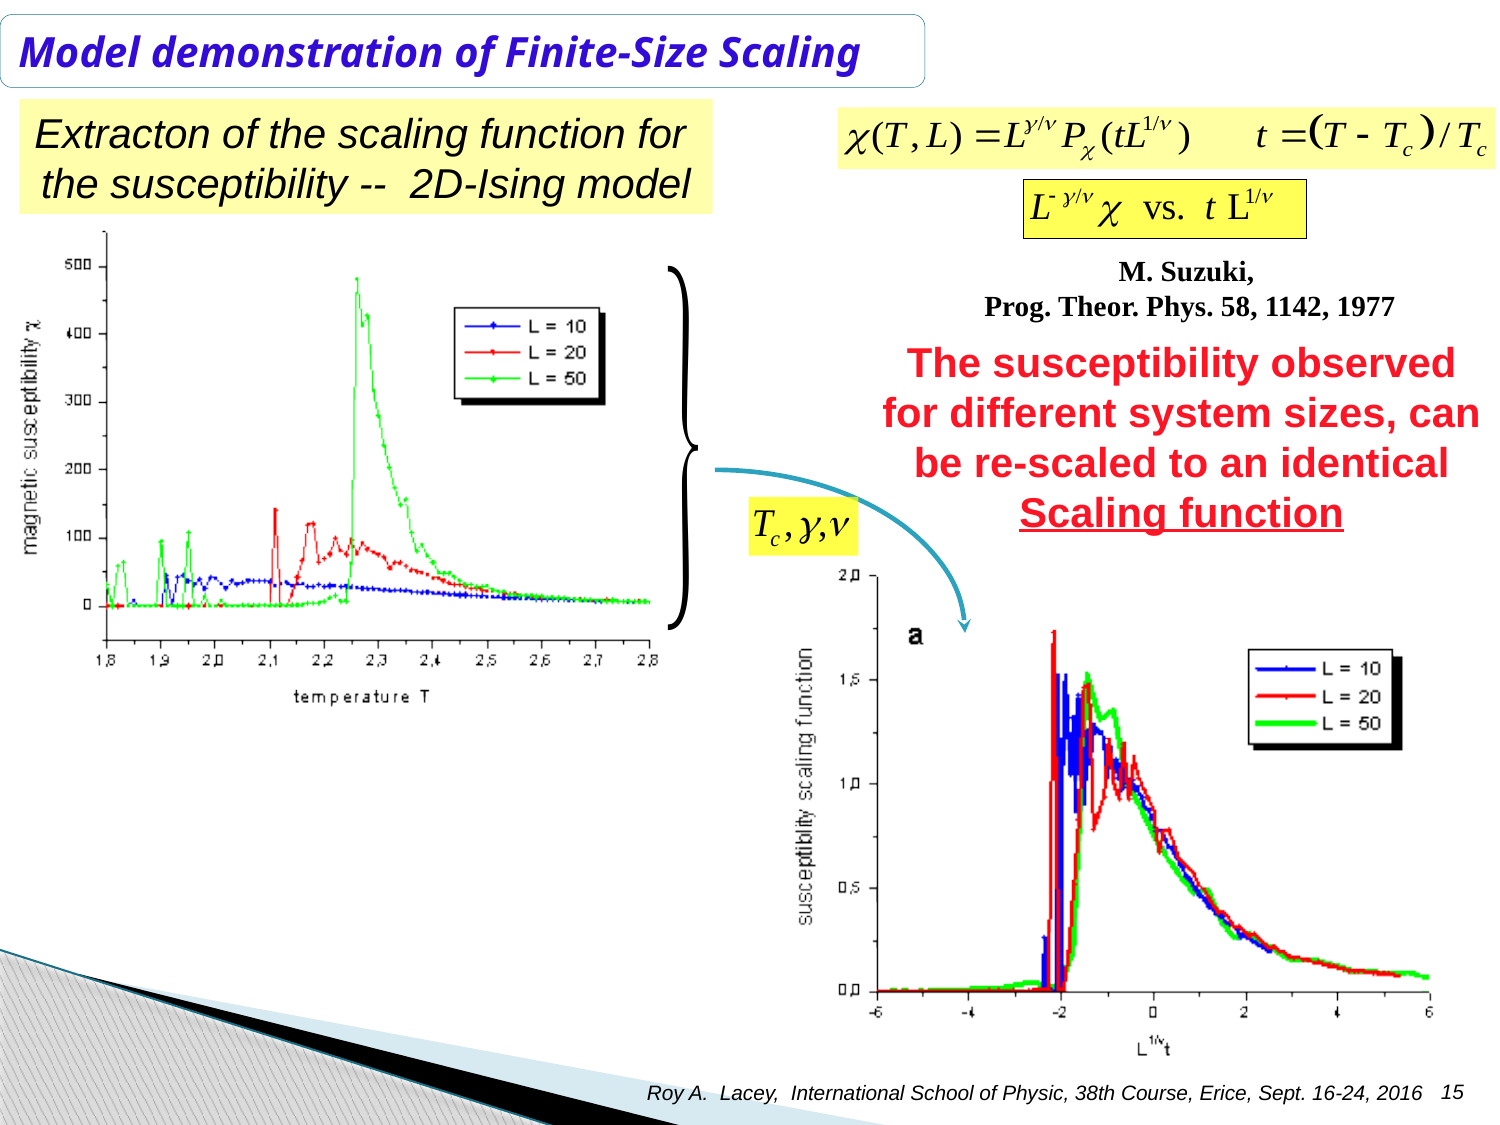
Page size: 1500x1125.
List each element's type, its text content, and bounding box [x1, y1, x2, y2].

picture [0, 192, 703, 756]
picture [752, 524, 1479, 1110]
footer Roy A. Lacey, International School of Physic, 38th Course, Erice, Sept. 16-24, 2016 [525, 1052, 747, 1113]
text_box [837, 107, 1496, 170]
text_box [748, 496, 859, 556]
text_box Extracton of the scaling function for the susceptibility -- 2D-Ising model [19, 99, 713, 214]
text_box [582, 239, 753, 690]
text_box Model demonstration of Finite-Size Scaling [0, 9, 930, 92]
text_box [1023, 181, 1308, 239]
text_box M. Suzuki, Prog. Theor. Phys. 58, 1142, 1977 [969, 244, 1411, 330]
text_box The susceptibility observed for different system sizes, can be re-scaled to an identical Scaling function [858, 328, 1500, 543]
text_box [757, 471, 853, 496]
